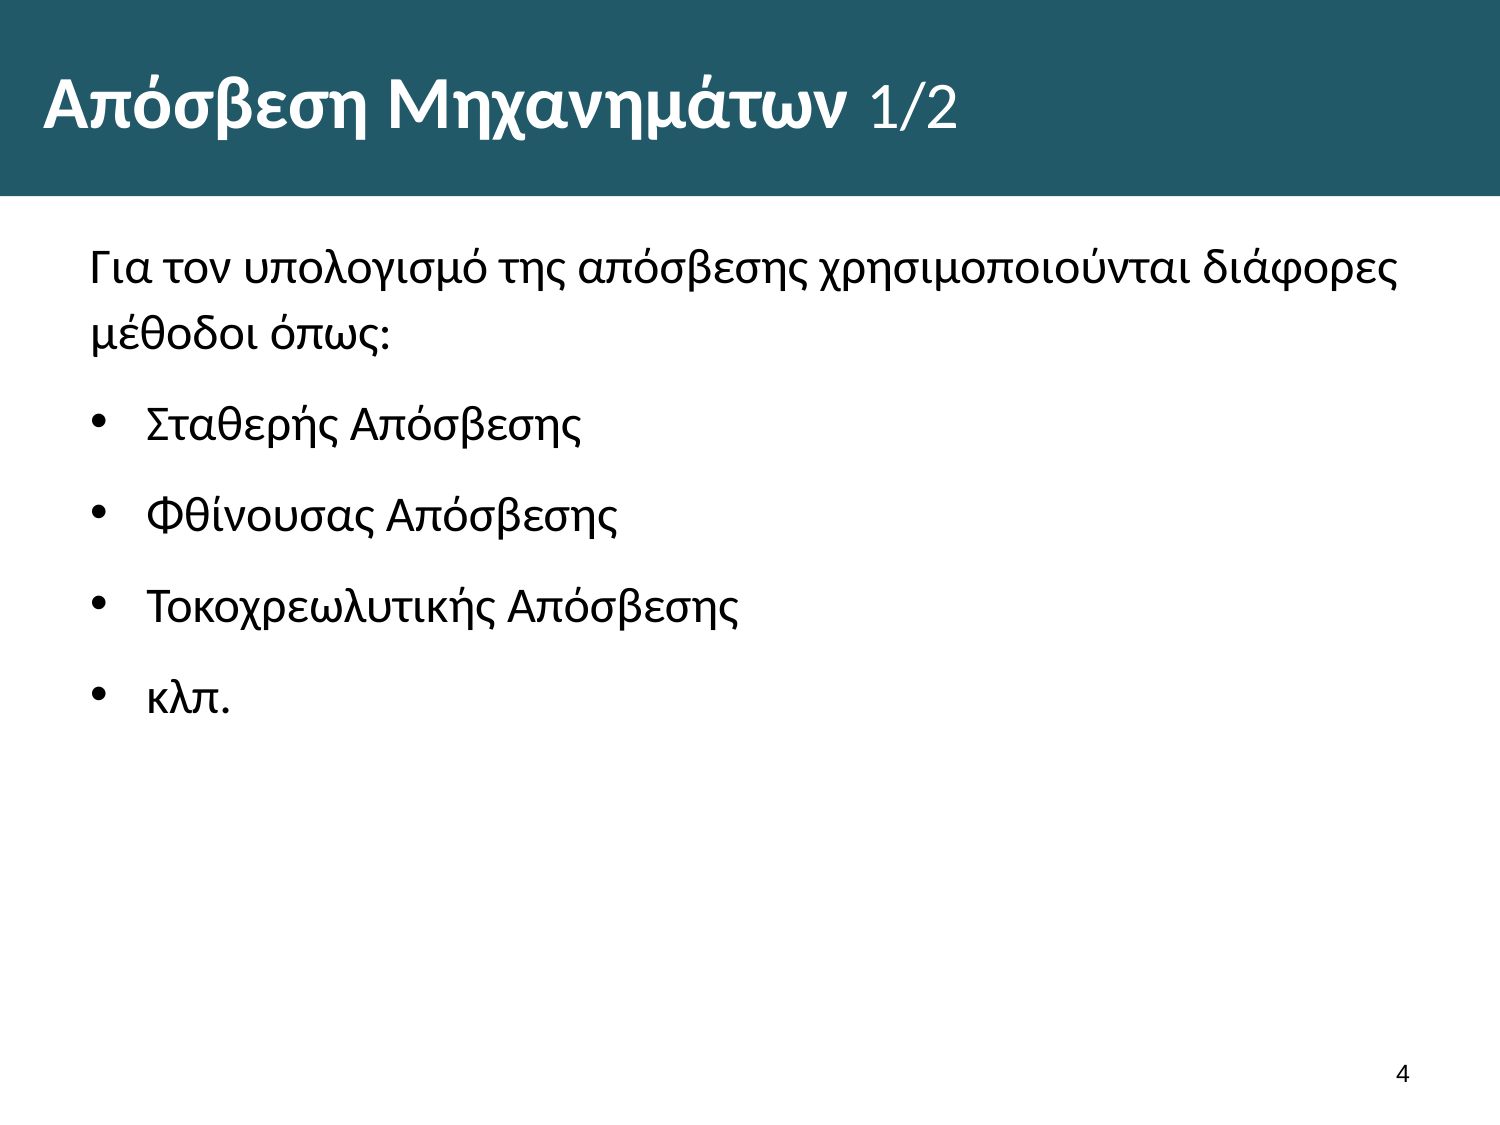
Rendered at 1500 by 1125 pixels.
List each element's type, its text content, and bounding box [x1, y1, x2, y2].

title Απόσβεση Μηχανημάτων 1/2 [0, 0, 1500, 197]
slide_number 3 [1074, 1042, 1425, 1103]
list Για τον υπολογισμό της απόσβεσης χρησιμοποιούνται διάφορες μέθοδοι όπως: Σταθερής Απόσβεσης Φθίνουσας Απόσβεσης Τοκοχρεωλυτικής Απόσβεσης κλπ. [75, 219, 1425, 1024]
